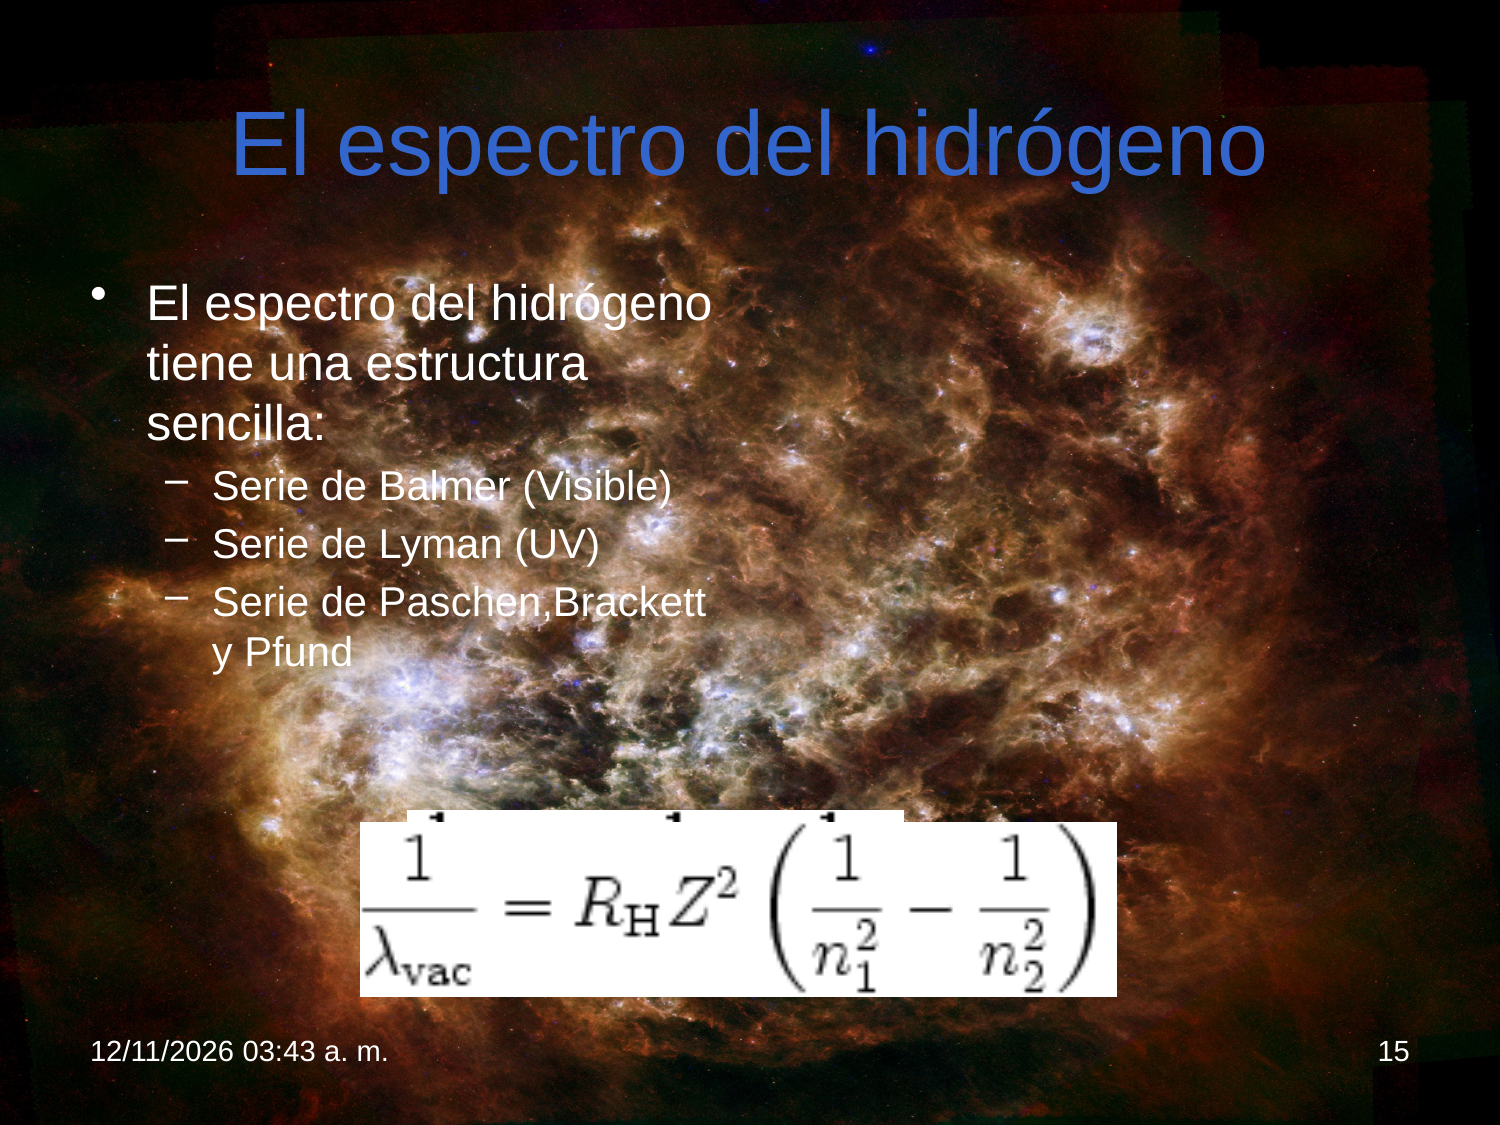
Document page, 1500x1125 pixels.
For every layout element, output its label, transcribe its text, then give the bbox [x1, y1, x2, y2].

list El espectro del hidrógeno tiene una estructura sencilla: Serie de Balmer (Visible) Serie de Lyman (UV) Serie de Paschen,Brackett y Pfund [74, 262, 738, 1006]
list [407, 810, 904, 820]
picture [0, 0, 1500, 1125]
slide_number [74, 1024, 426, 1103]
slide_number 15 [1074, 1024, 1426, 1103]
title El espectro del hidrógeno [74, 44, 1426, 233]
